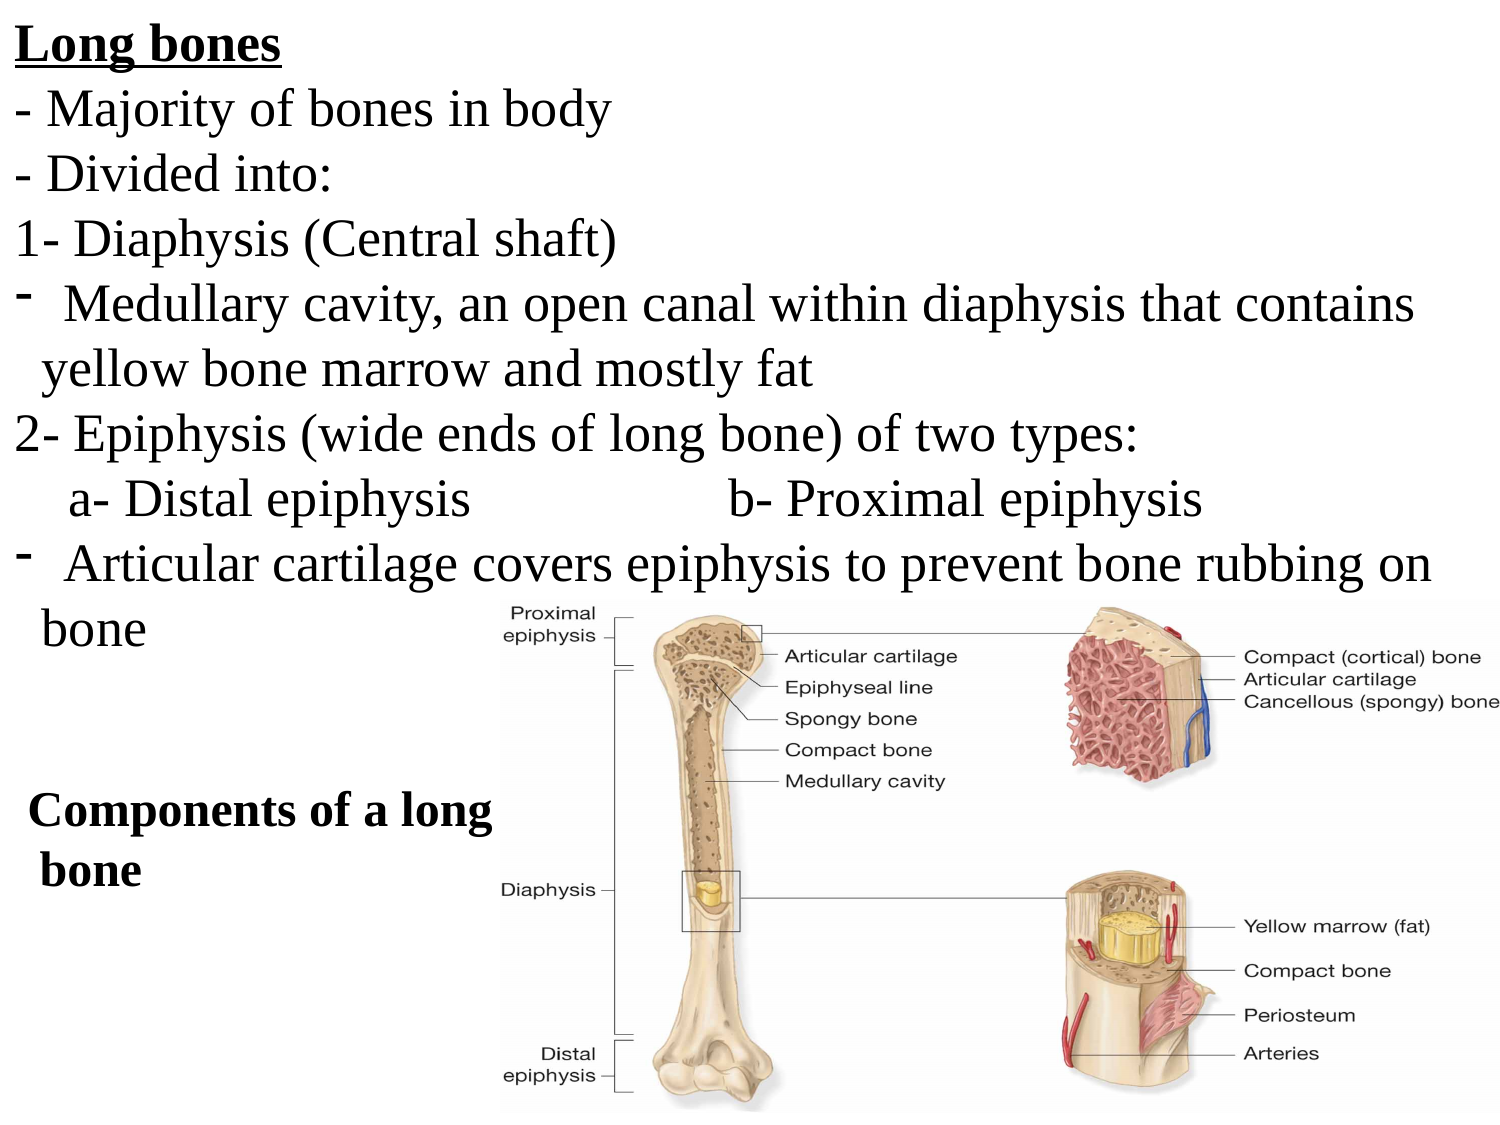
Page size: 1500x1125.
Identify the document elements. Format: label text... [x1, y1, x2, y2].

text_box Long bones - Majority of bones in body - Divided into: 1- Diaphysis (Central shaft) Medullary cavity, an open canal within diaphysis that contains yellow bone marrow and mostly fat 2- Epiphysis (wide ends of long bone) of two types: a- Distal epiphysis b- Proximal epiphysis Articular cartilage covers epiphysis to prevent bone rubbing on bone Components of a long bone [0, 0, 1500, 965]
picture [499, 599, 1500, 1113]
